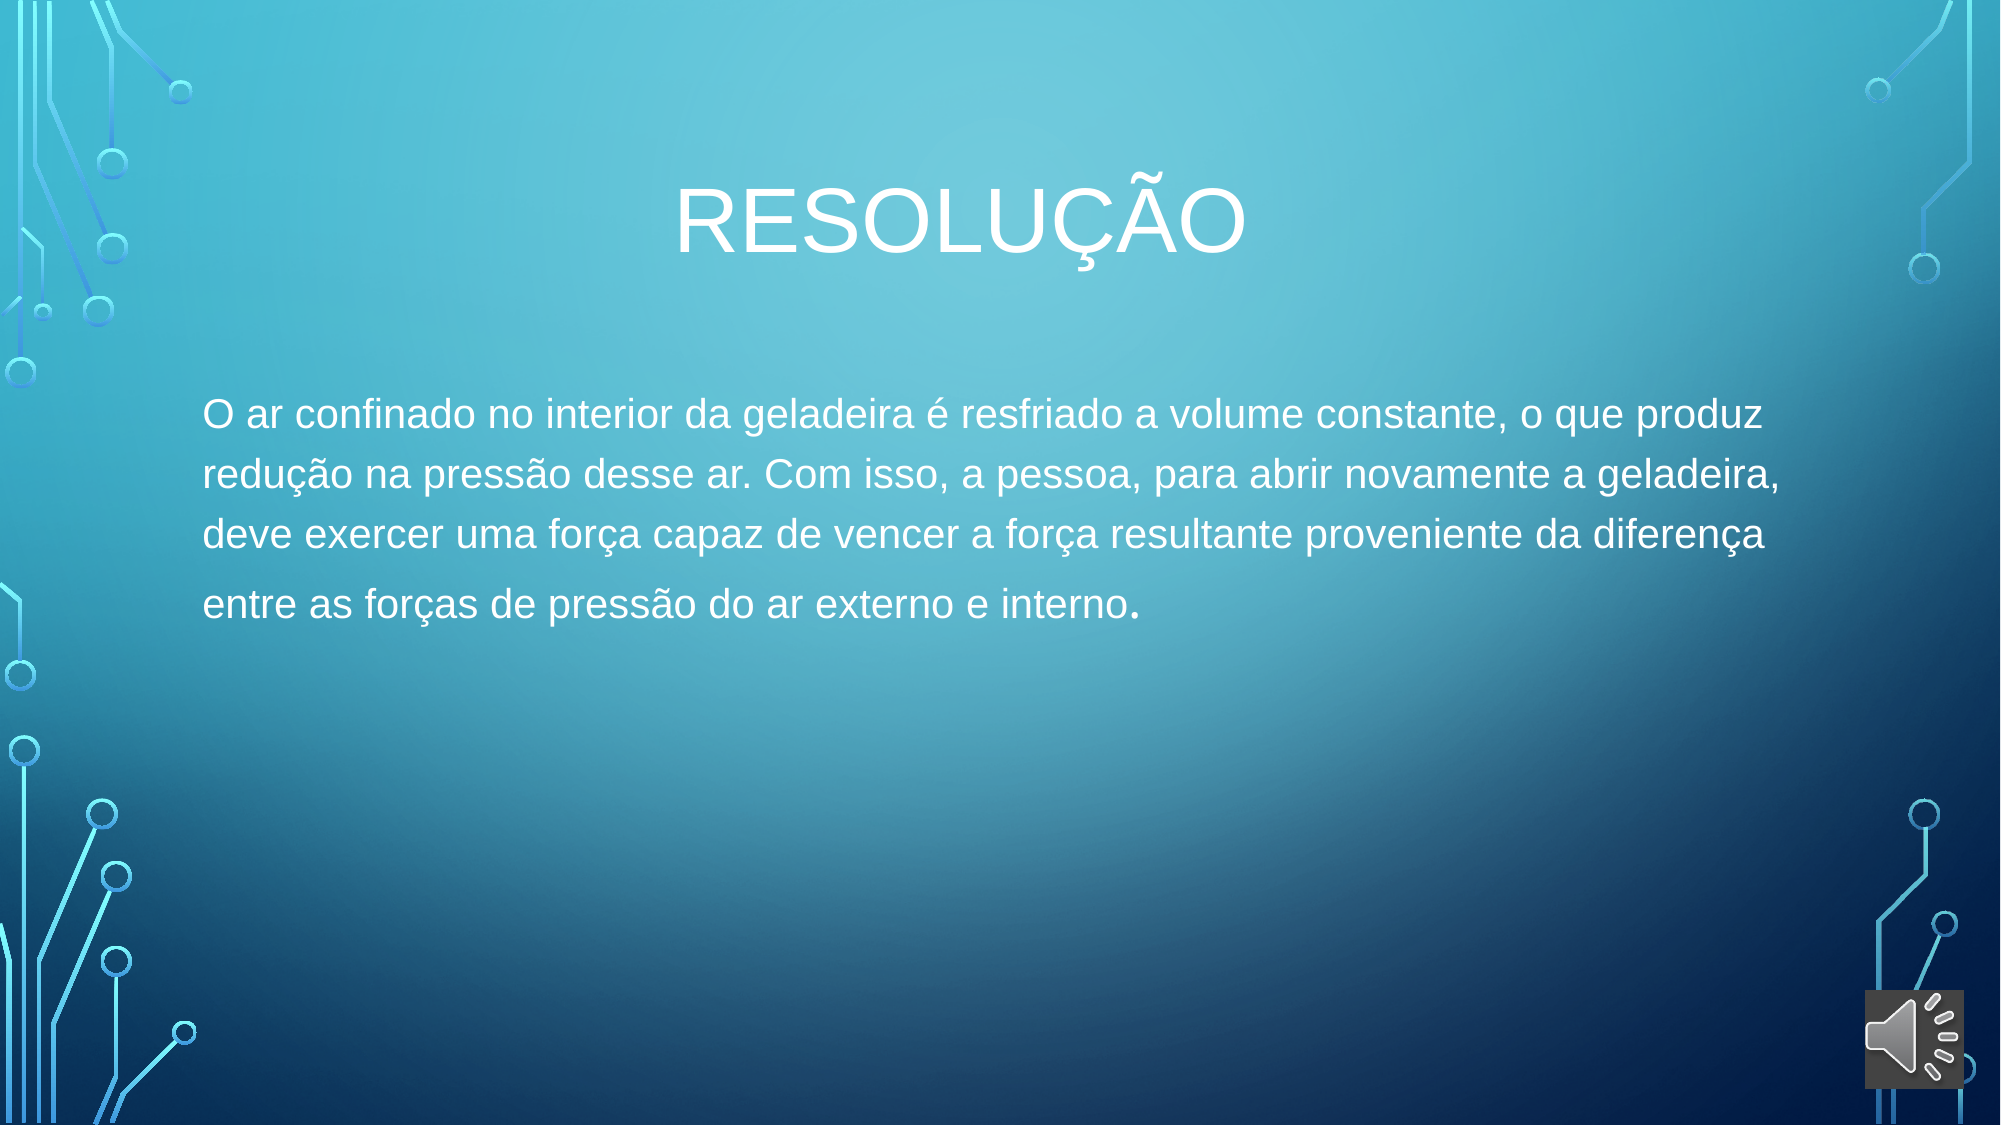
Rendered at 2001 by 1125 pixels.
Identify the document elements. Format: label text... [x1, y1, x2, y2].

list O ar confinado no interior da geladeira é resfriado a volume constante, o que produz redução na pressão desse ar. Com isso, a pessoa, para abrir novamente a geladeira, deve exercer uma força capaz de vencer a força resultante proveniente da diferença entre as forças de pressão do ar externo e interno. [187, 369, 1813, 950]
picture [1864, 989, 1965, 1090]
title Resolução [187, 101, 1813, 344]
